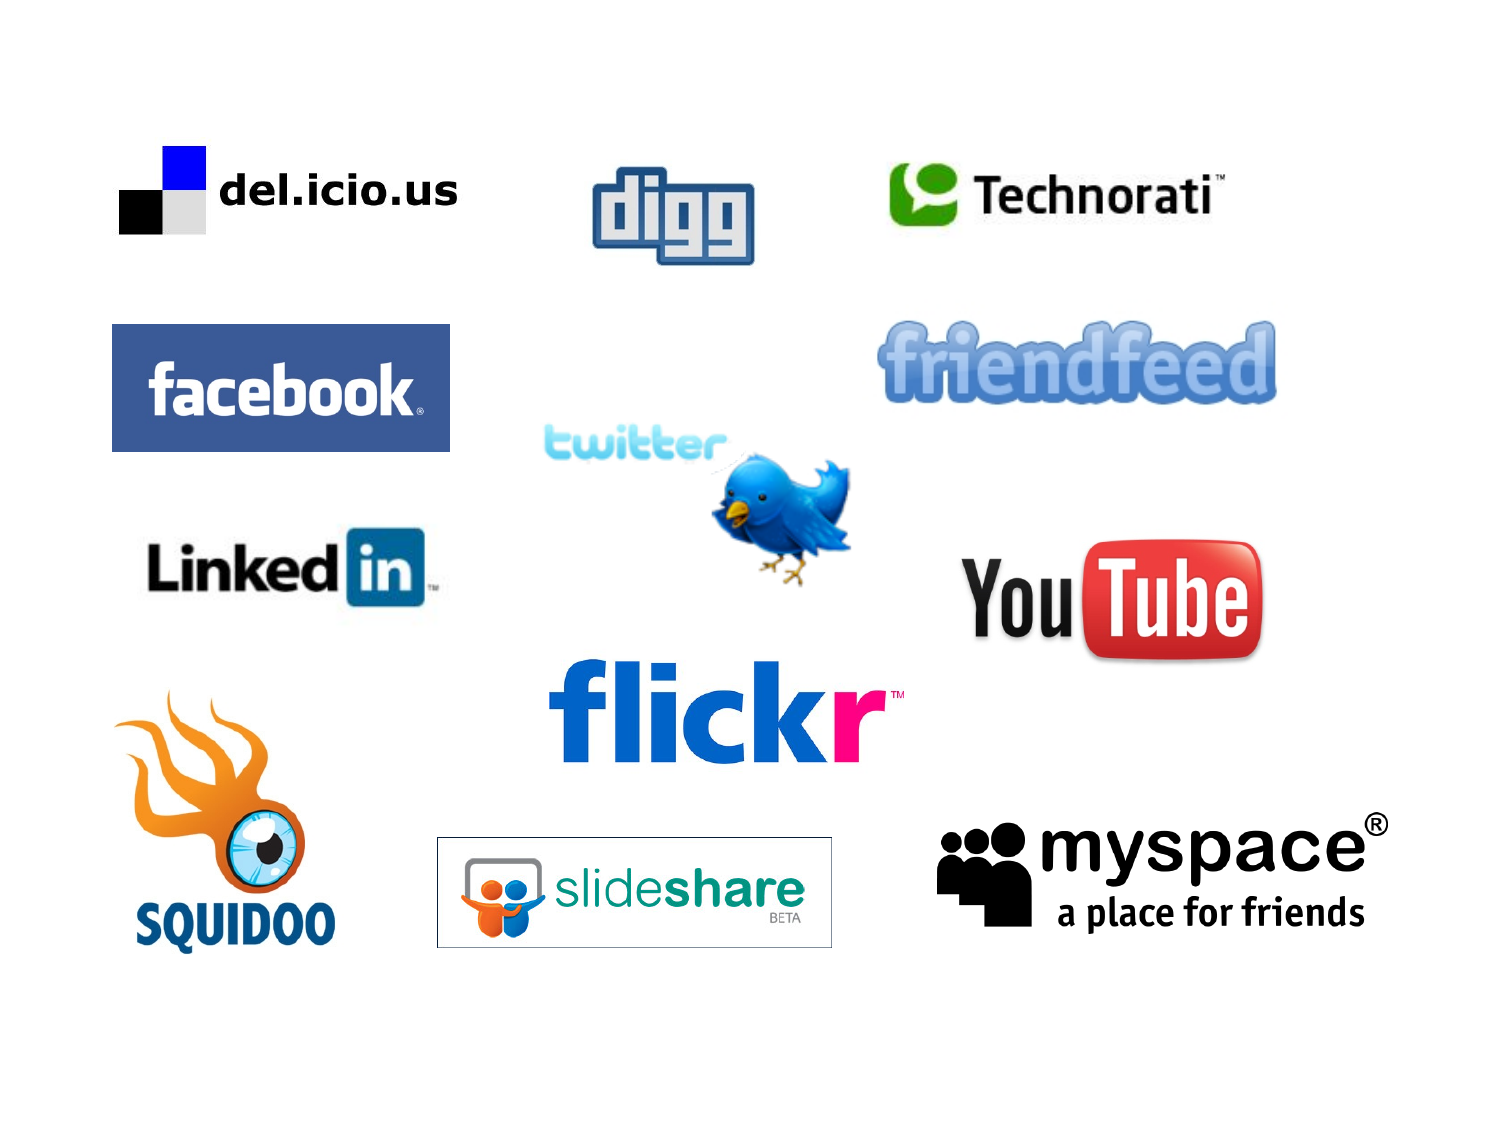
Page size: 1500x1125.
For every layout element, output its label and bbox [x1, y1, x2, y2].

picture [112, 324, 451, 453]
picture [549, 637, 904, 777]
picture [112, 137, 465, 243]
picture [562, 137, 782, 309]
picture [437, 837, 833, 948]
picture [862, 137, 1248, 254]
picture [499, 299, 1288, 592]
picture [99, 687, 369, 957]
picture [937, 812, 1388, 935]
picture [937, 474, 1287, 722]
picture [137, 499, 451, 635]
